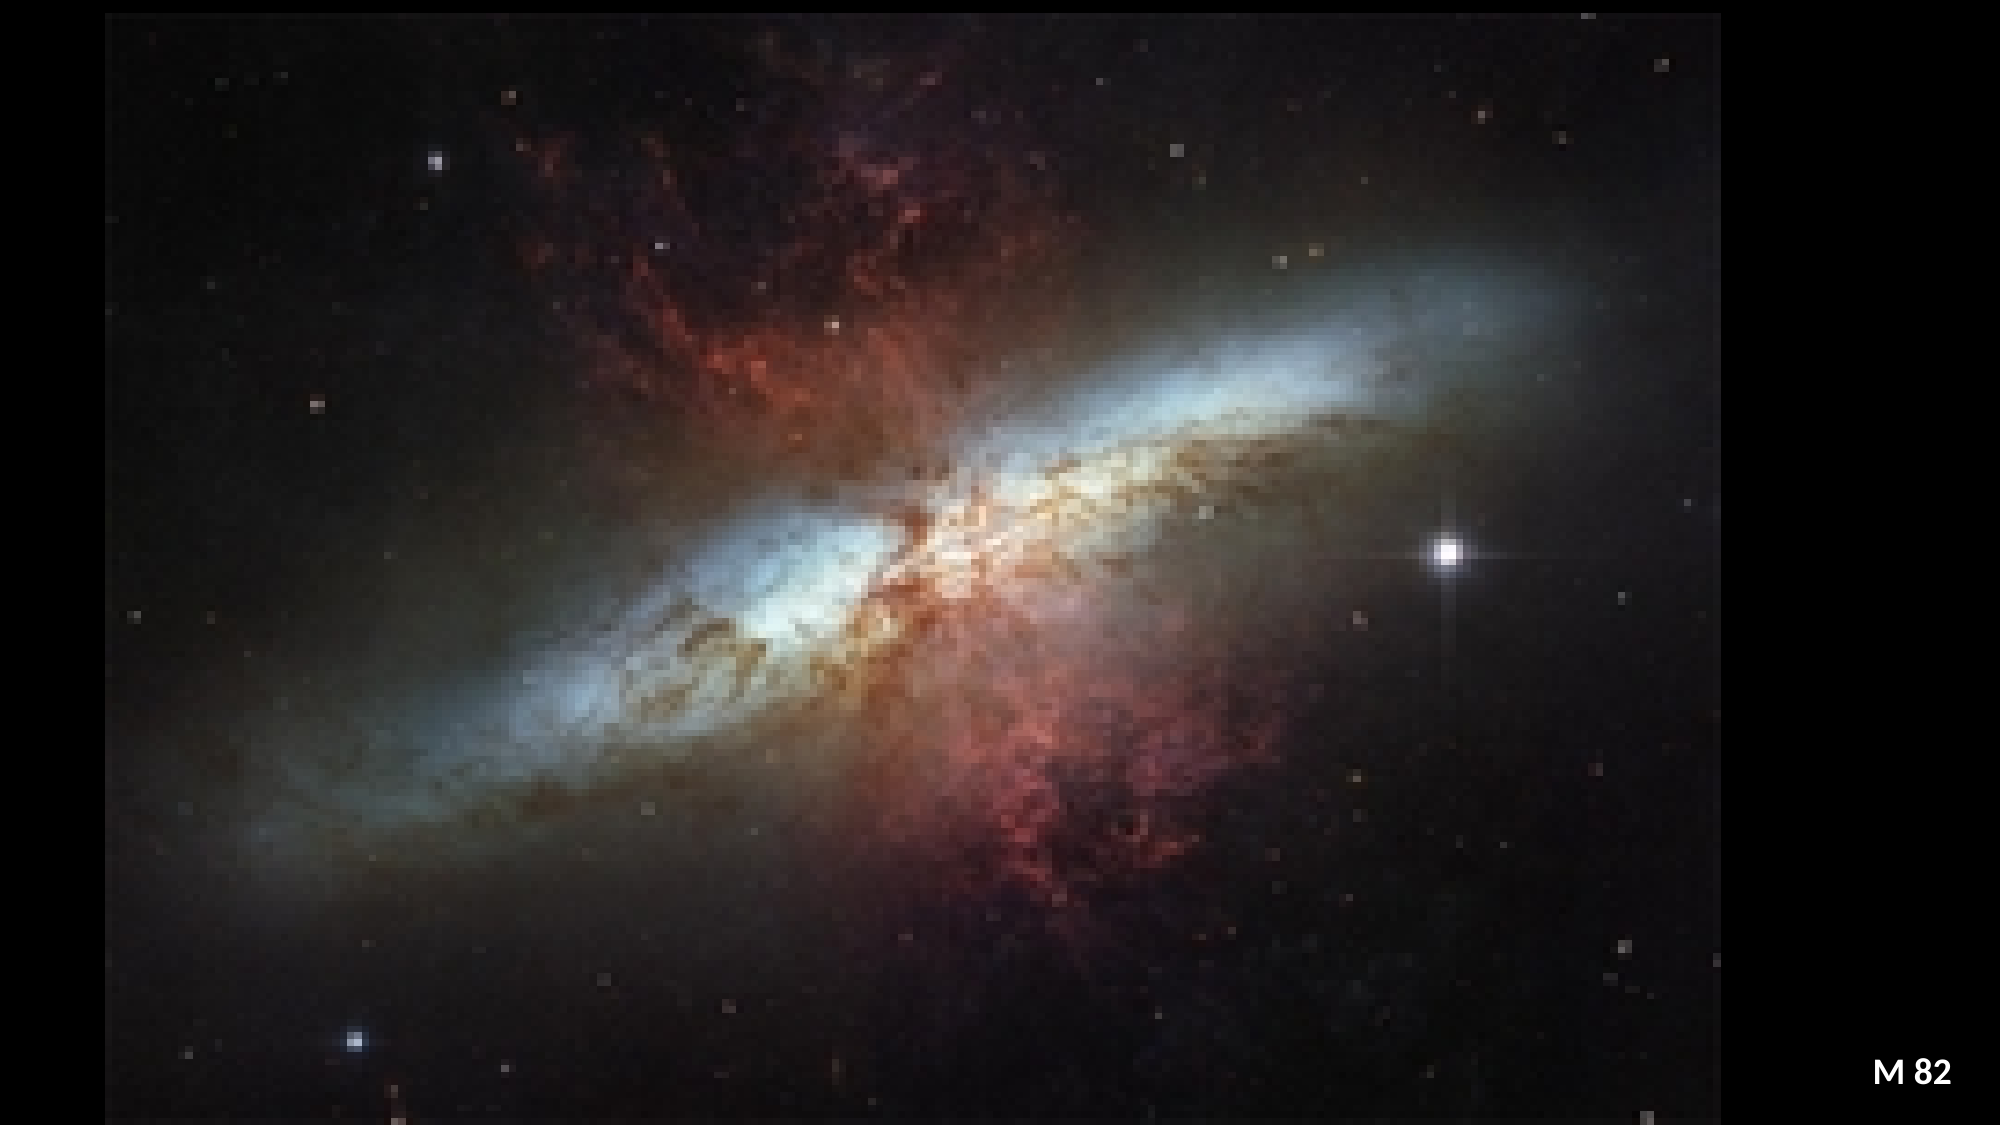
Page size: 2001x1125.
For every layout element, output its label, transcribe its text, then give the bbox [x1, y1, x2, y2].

picture [105, 13, 1721, 1125]
text_box M 82 [1857, 1039, 1973, 1100]
